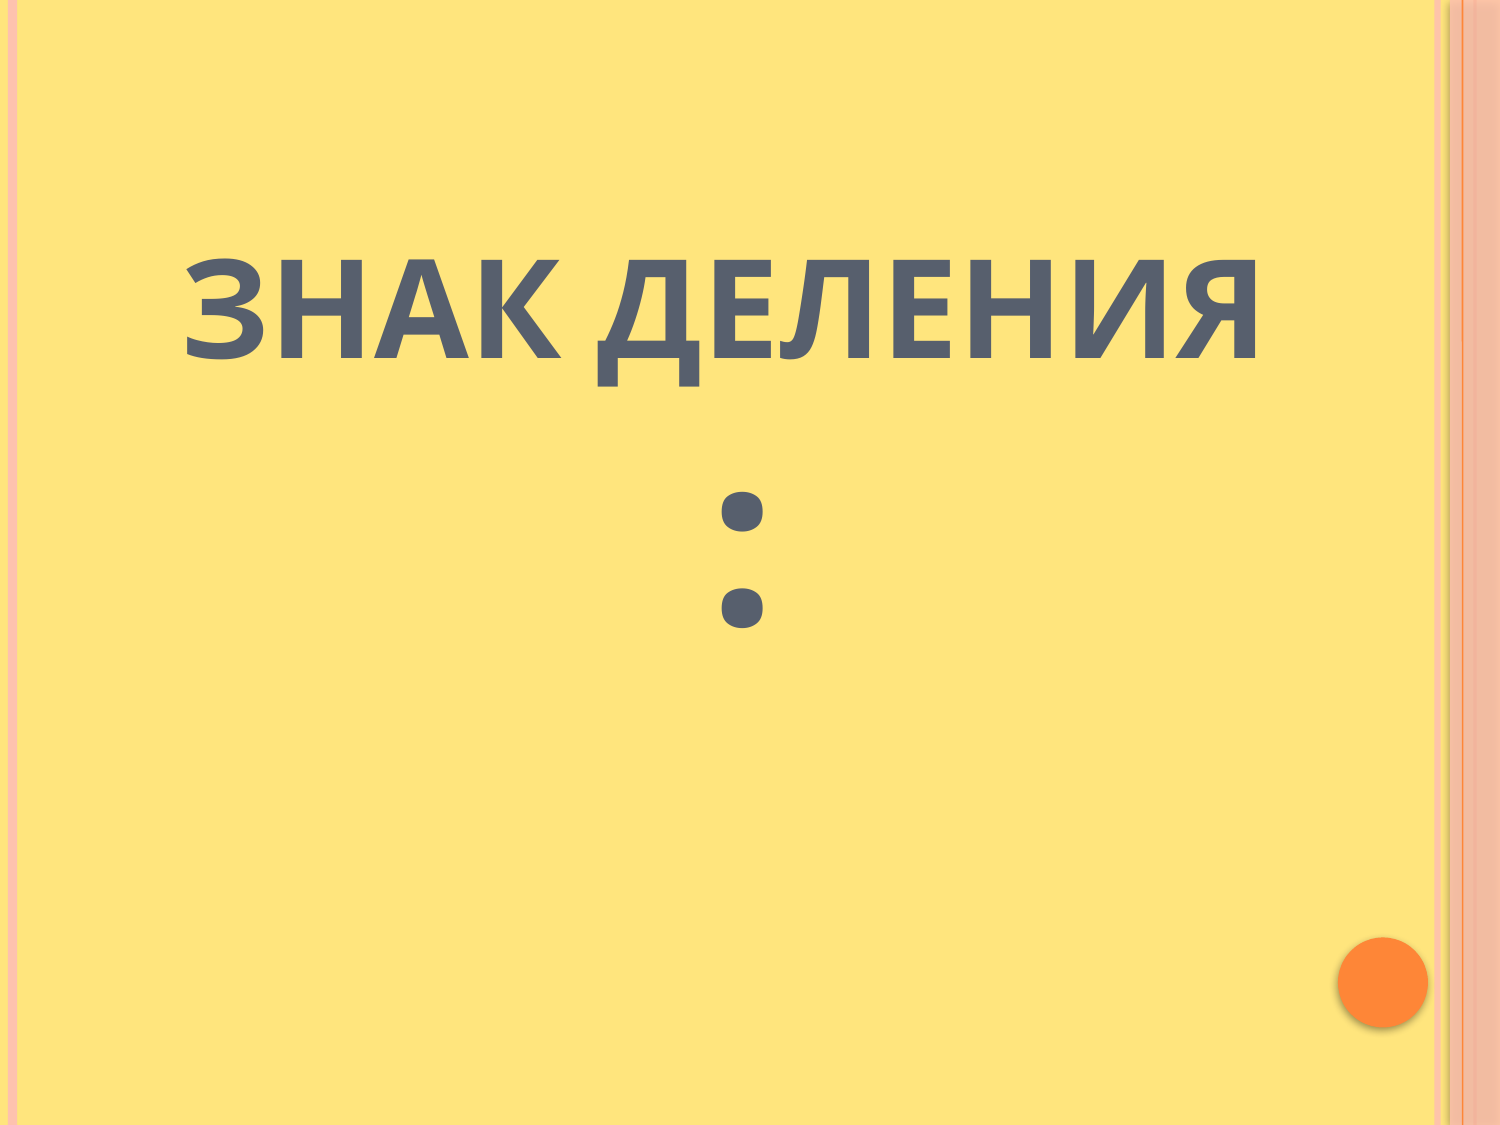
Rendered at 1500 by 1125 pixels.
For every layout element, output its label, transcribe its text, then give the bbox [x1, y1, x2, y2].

title Знак деления : [112, 160, 1338, 681]
